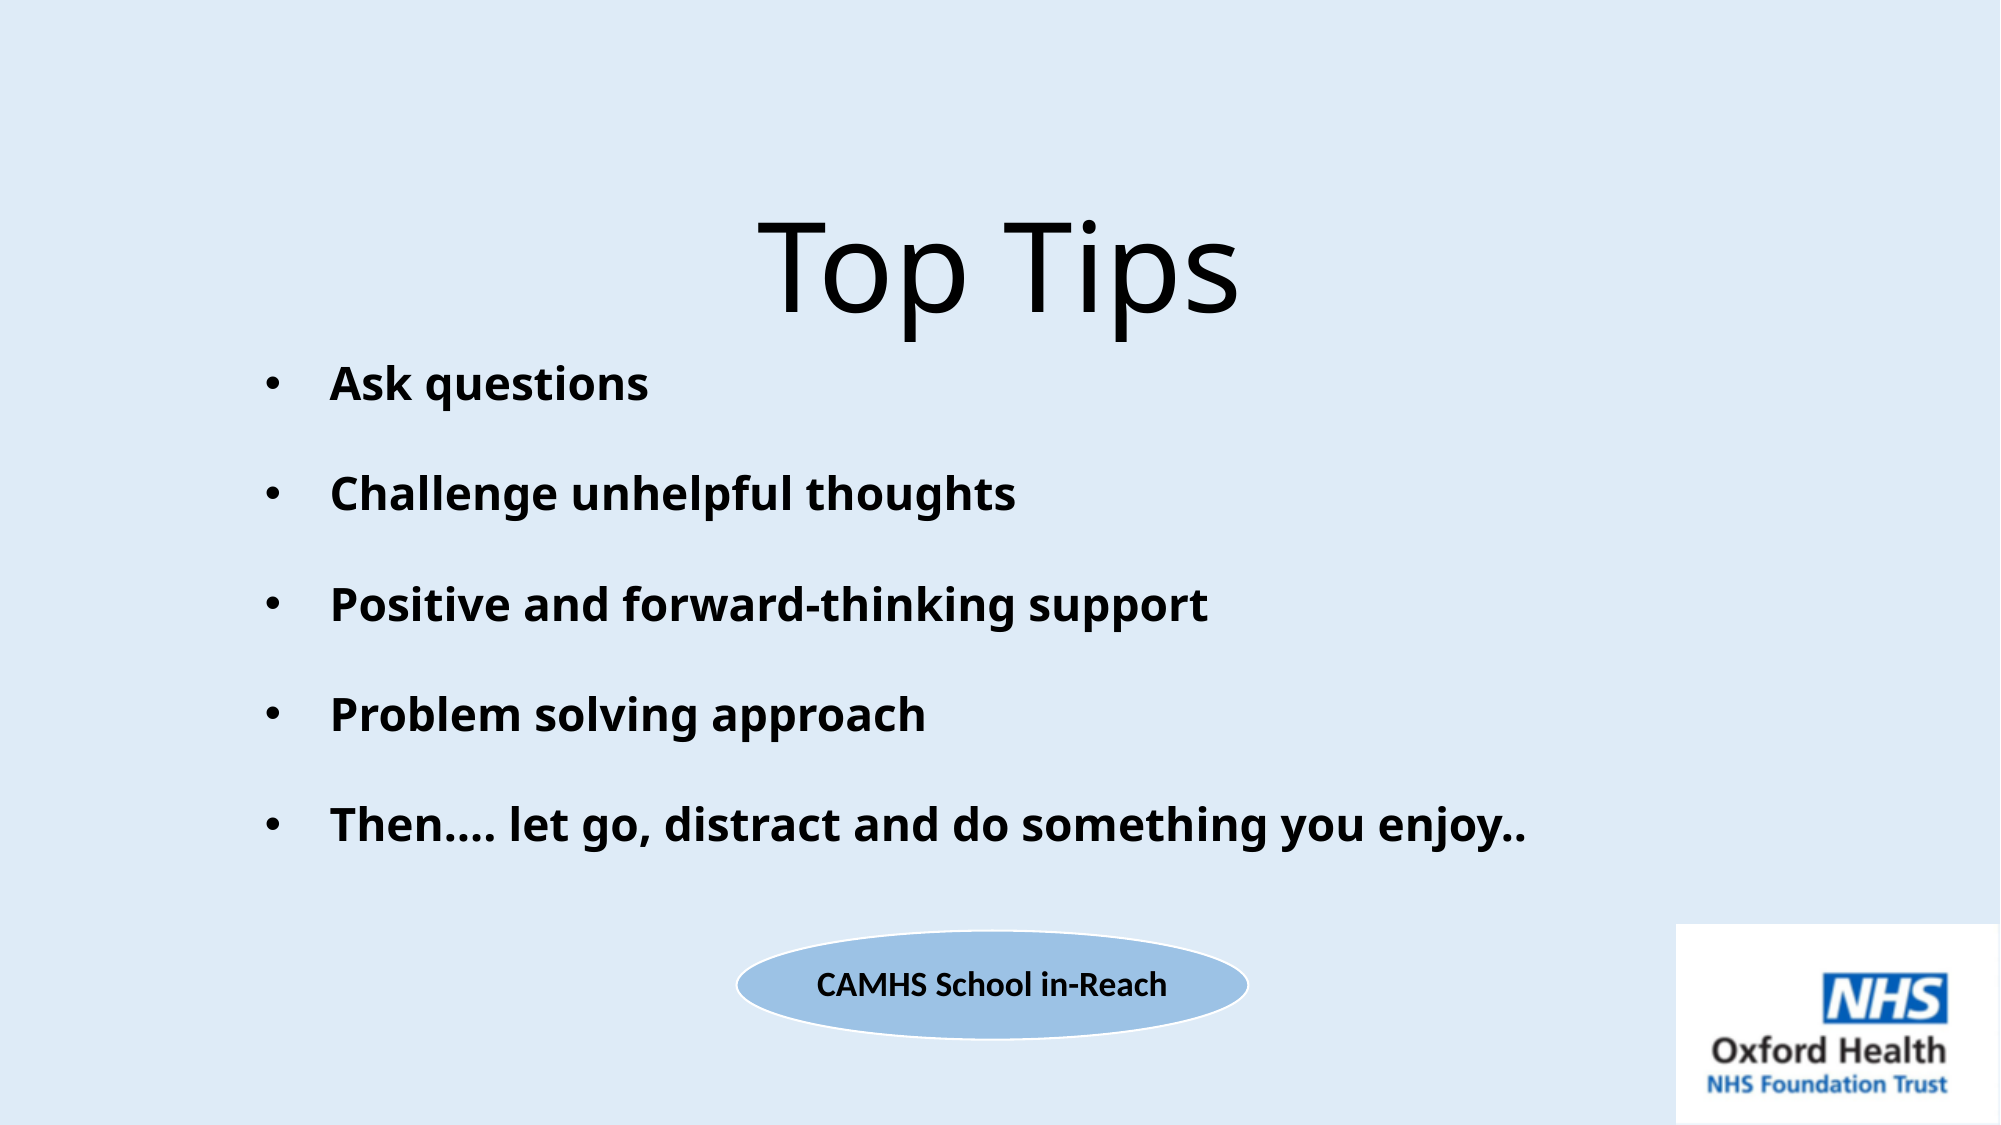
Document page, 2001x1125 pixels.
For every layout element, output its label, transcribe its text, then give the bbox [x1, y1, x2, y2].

picture [1676, 924, 2000, 1125]
title Top Tips [249, 184, 1750, 347]
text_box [0, 930, 1676, 1040]
subtitle Ask questions Challenge unhelpful thoughts Positive and forward-thinking support Problem solving approach Then…. let go, distract and do something you enjoy.. [249, 347, 1750, 863]
